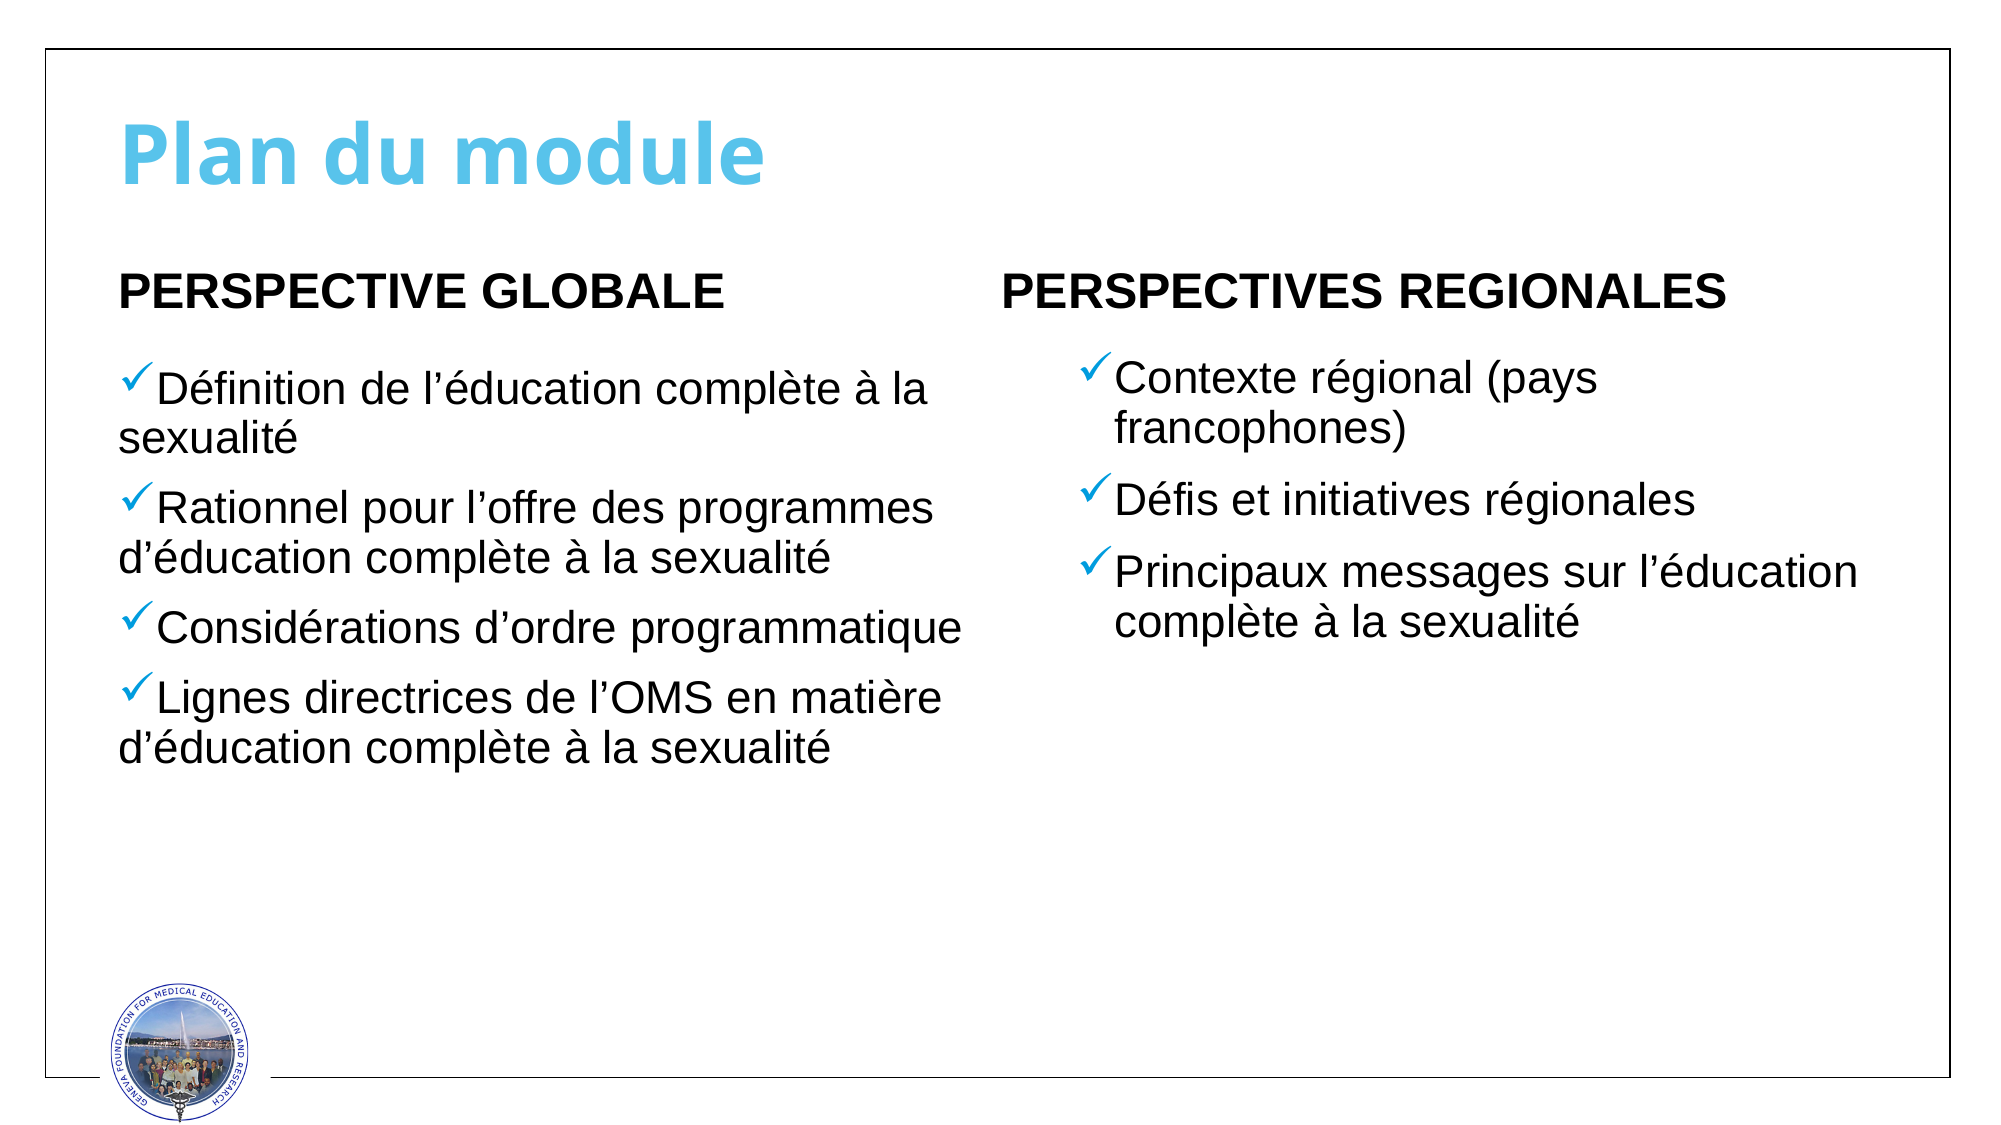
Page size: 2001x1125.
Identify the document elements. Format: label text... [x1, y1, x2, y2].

list PERSPECTIVE GLOBALE Définition de l’éducation complète à la sexualité Rationnel pour l’offre des programmes d’éducation complète à la sexualité Considérations d’ordre programmatique Lignes directrices de l’OMS en matière d’éducation complète à la sexualité PERSPECTIVES REGIONALES Contexte régional (pays francophones) Défis et initiatives régionales Principaux messages sur l’éducation complète à la sexualité [103, 257, 1886, 953]
picture [109, 982, 250, 1125]
title Plan du module [103, 118, 1636, 211]
